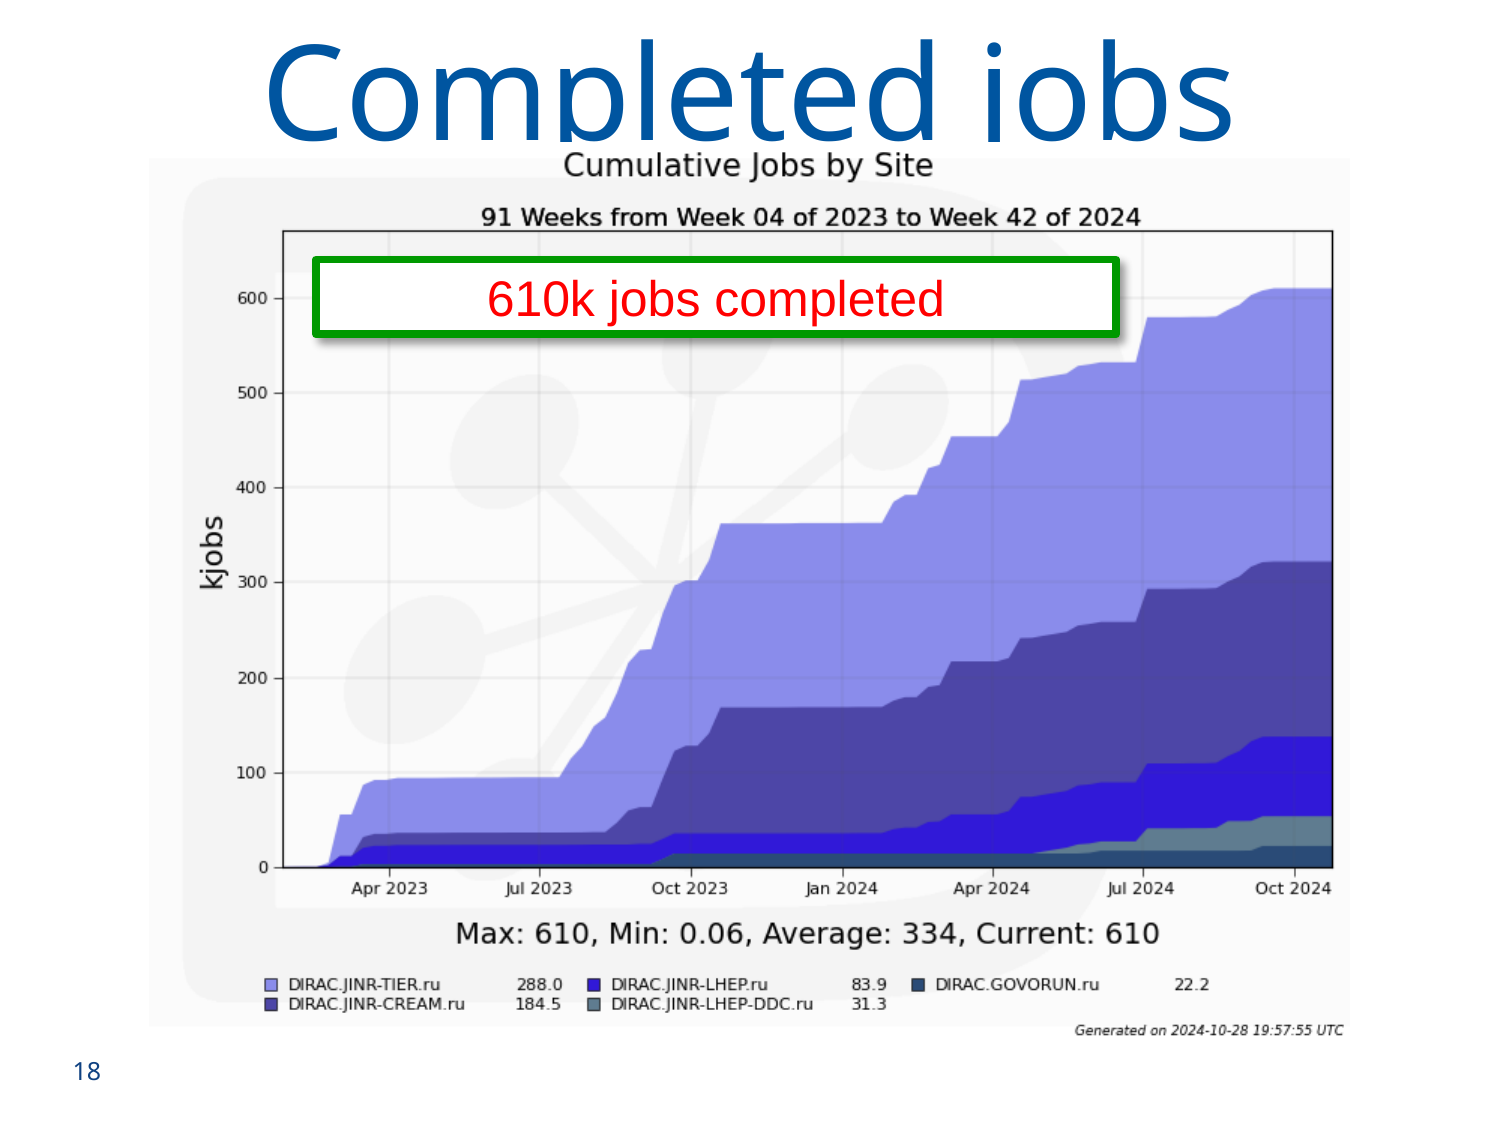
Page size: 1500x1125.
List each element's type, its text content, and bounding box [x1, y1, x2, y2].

slide_number 18 [33, 1042, 117, 1103]
title Completed jobs [0, 0, 1500, 175]
picture [149, 142, 1350, 1043]
